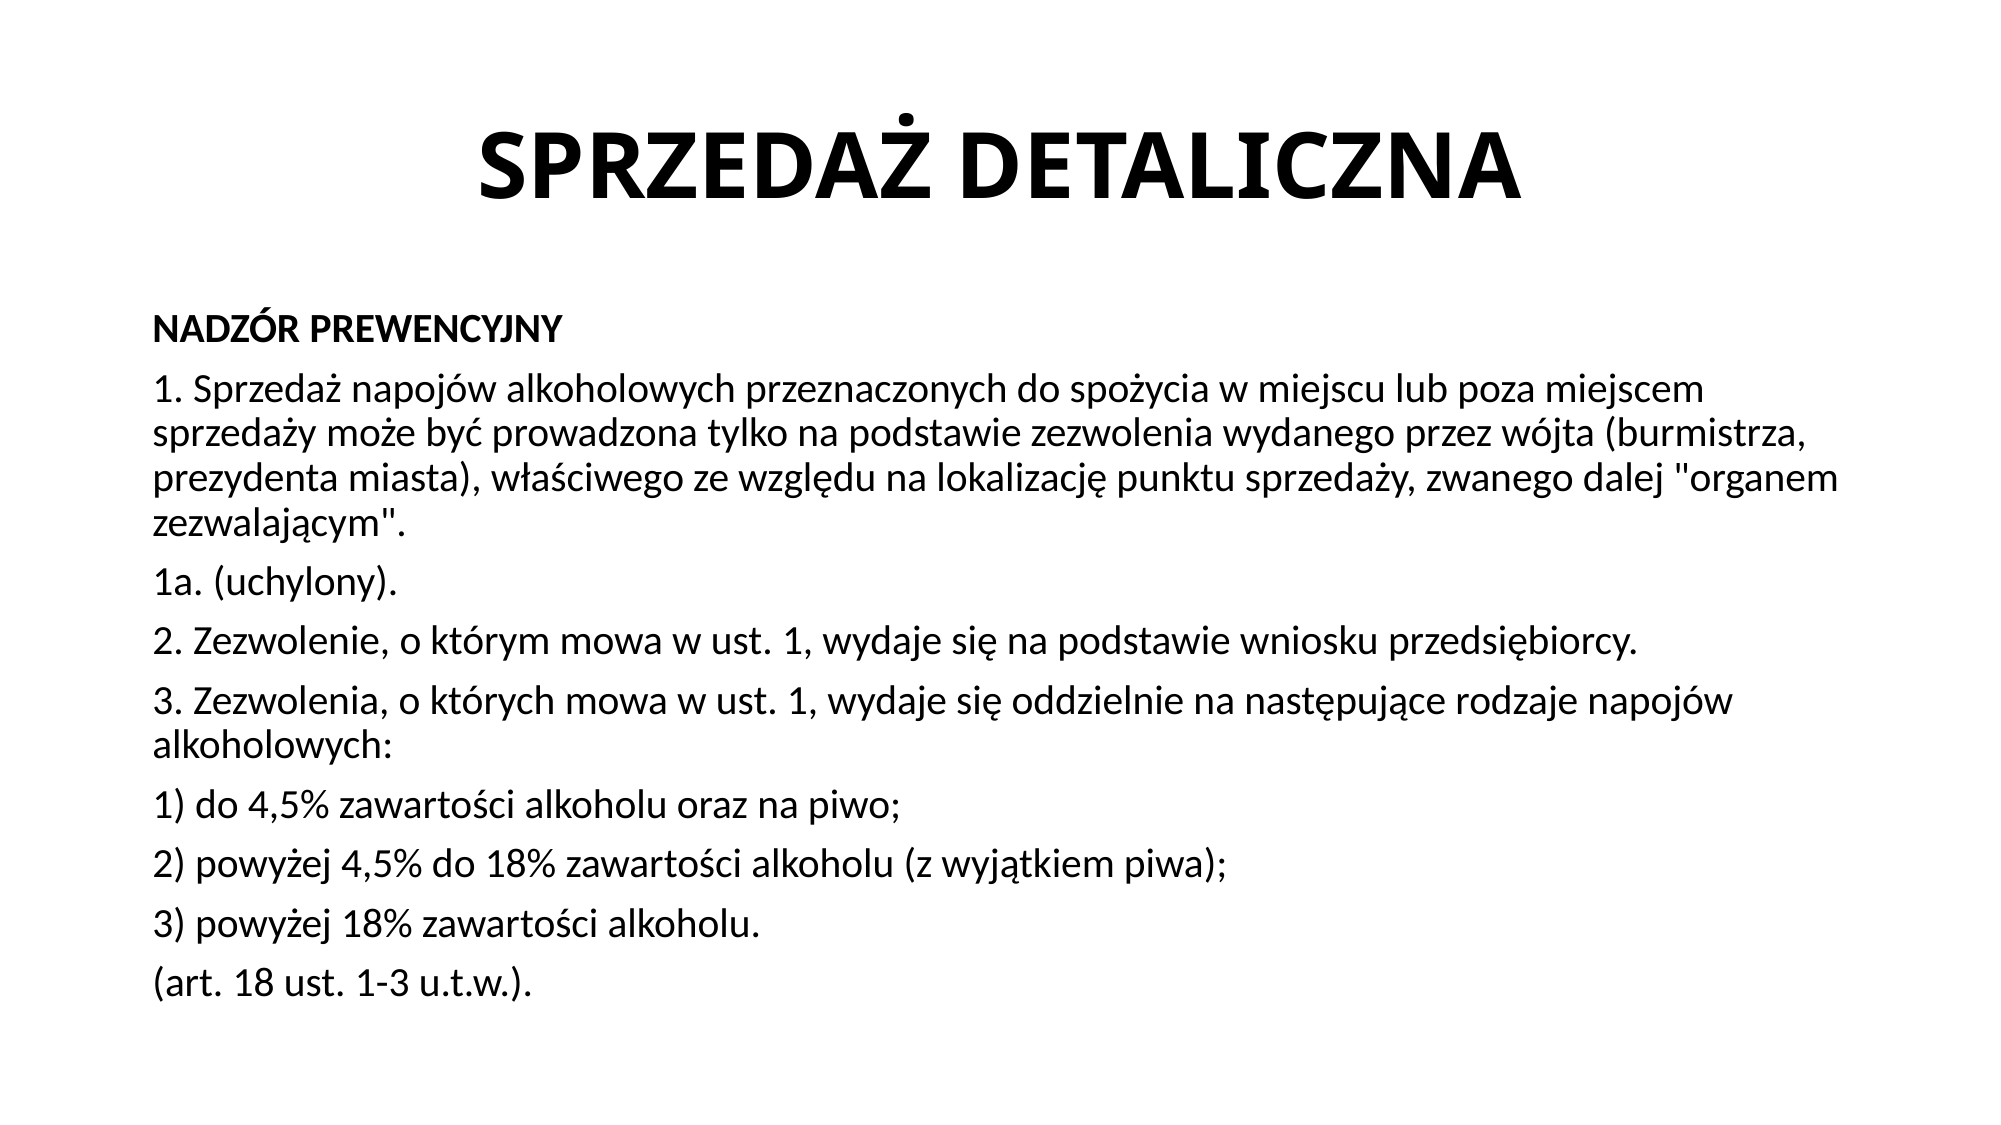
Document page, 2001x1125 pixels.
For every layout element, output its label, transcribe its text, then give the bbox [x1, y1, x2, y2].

list NADZÓR PREWENCYJNY 1. Sprzedaż napojów alkoholowych przeznaczonych do spożycia w miejscu lub poza miejscem sprzedaży może być prowadzona tylko na podstawie zezwolenia wydanego przez wójta (burmistrza, prezydenta miasta), właściwego ze względu na lokalizację punktu sprzedaży, zwanego dalej "organem zezwalającym". 1a. (uchylony). 2. Zezwolenie, o którym mowa w ust. 1, wydaje się na podstawie wniosku przedsiębiorcy. 3. Zezwolenia, o których mowa w ust. 1, wydaje się oddzielnie na następujące rodzaje napojów alkoholowych: 1) do 4,5% zawartości alkoholu oraz na piwo; 2) powyżej 4,5% do 18% zawartości alkoholu (z wyjątkiem piwa); 3) powyżej 18% zawartości alkoholu. (art. 18 ust. 1-3 u.t.w.). [137, 299, 1863, 1014]
title SPRZEDAŻ DETALICZNA [137, 59, 1863, 278]
